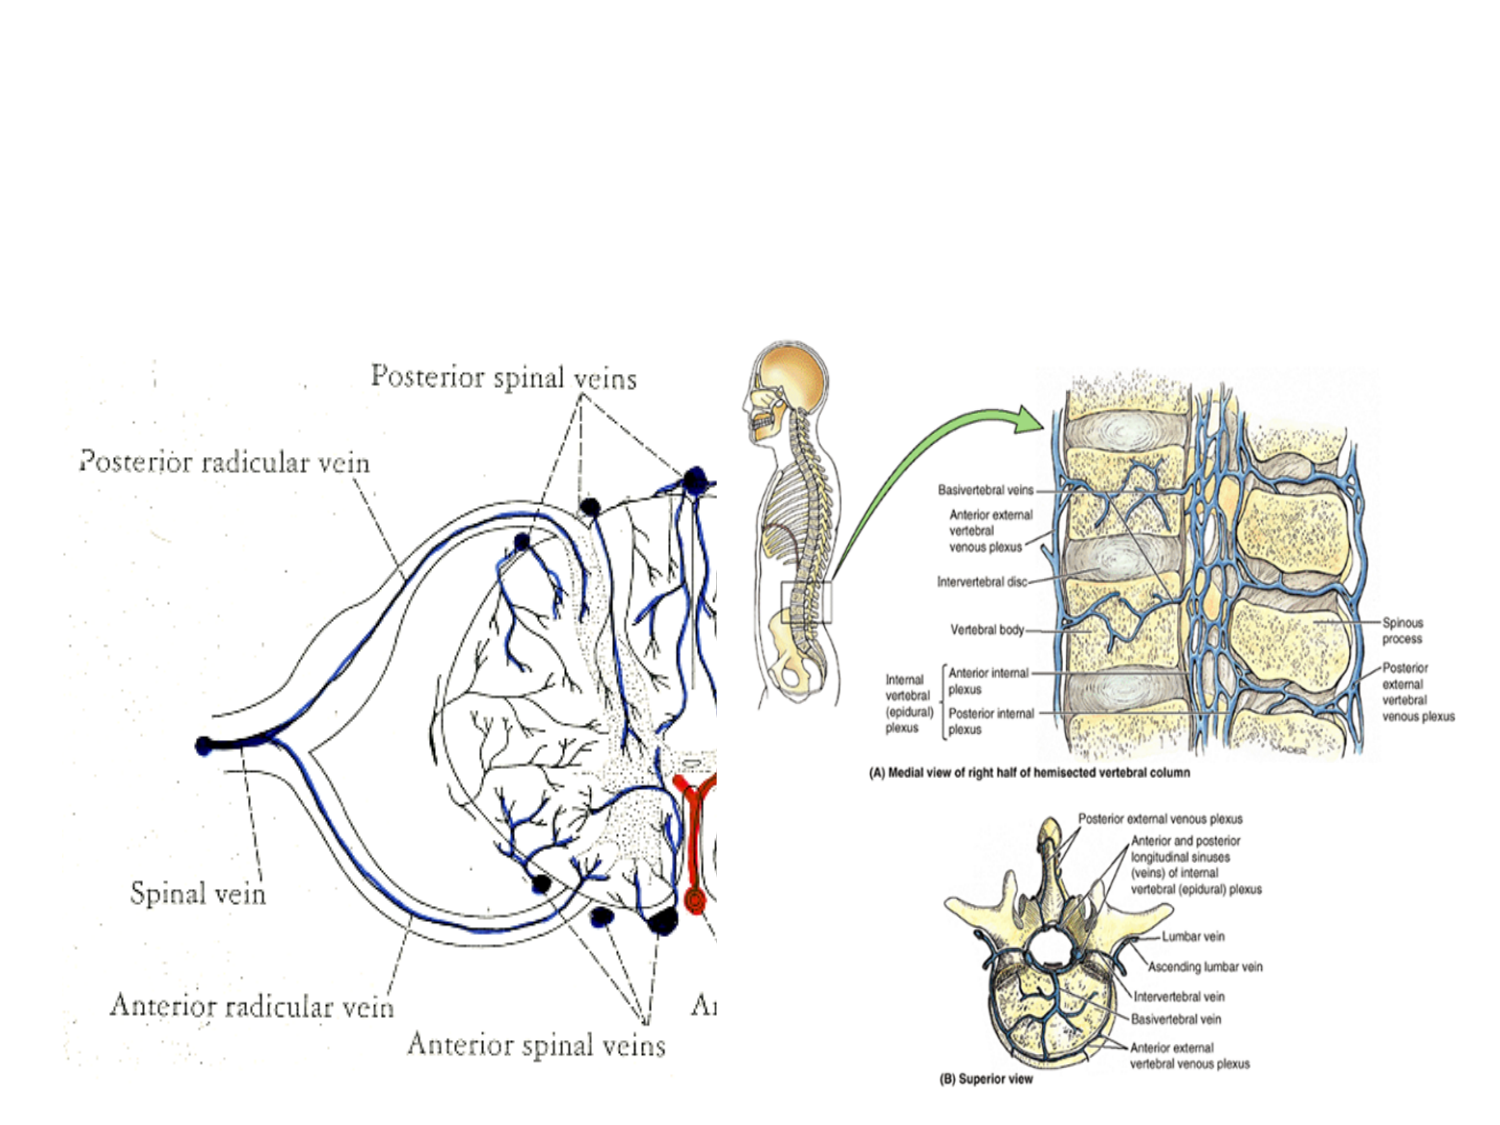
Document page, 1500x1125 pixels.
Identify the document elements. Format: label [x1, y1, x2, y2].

list [61, 356, 717, 1088]
picture [737, 333, 1458, 1088]
